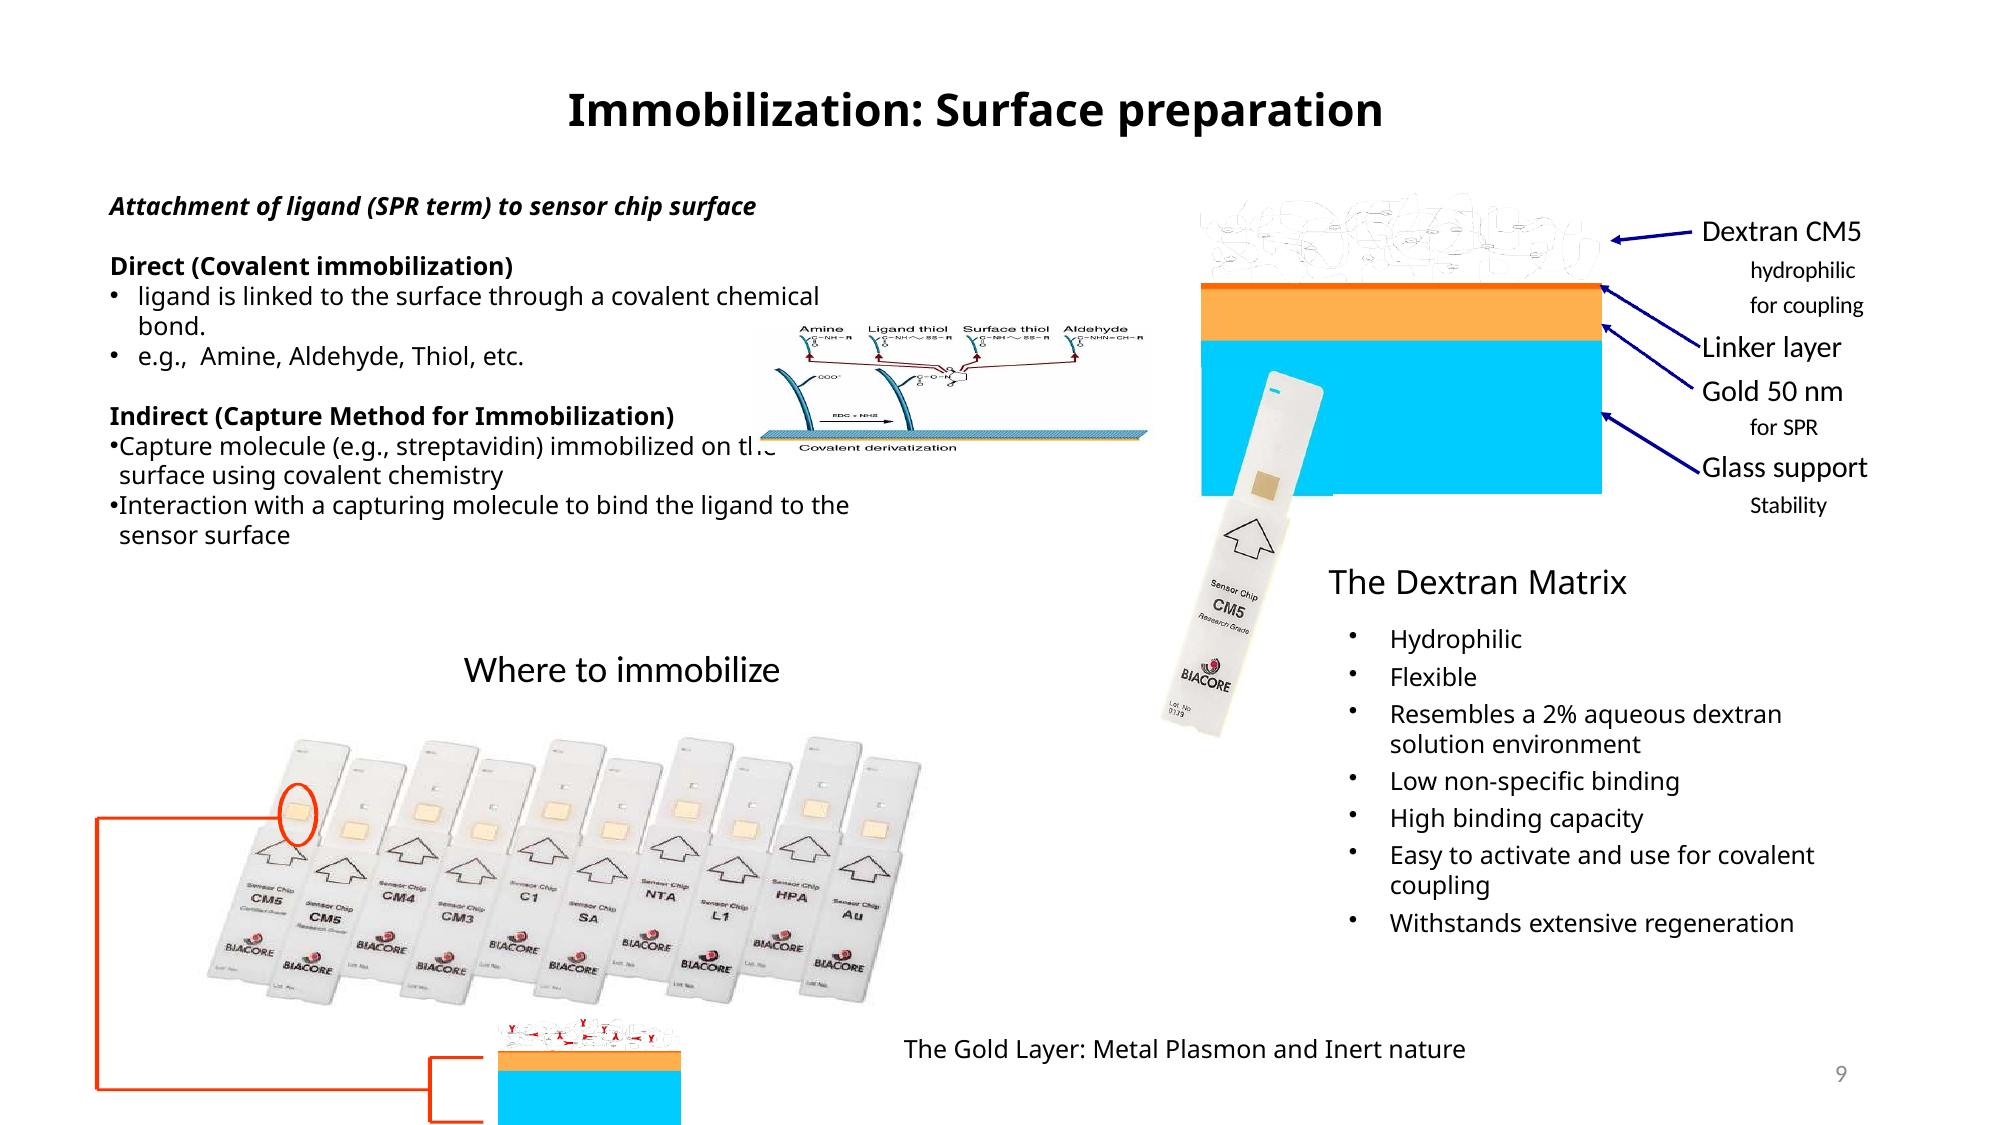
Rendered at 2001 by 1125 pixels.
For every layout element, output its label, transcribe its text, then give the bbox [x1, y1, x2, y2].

picture [751, 326, 1155, 451]
text_box Dextran CM5  hydrophilic  for coupling Linker layer Gold 50 nm  for SPR Glass support  Stability [1701, 202, 1930, 519]
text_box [94, 732, 928, 1124]
slide_number 9 [1412, 1042, 1863, 1103]
text_box The Gold Layer: Metal Plasmon and Inert nature [928, 1026, 1482, 1071]
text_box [1200, 193, 1701, 230]
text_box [1154, 230, 1701, 742]
text_box Where to immobilize [449, 637, 796, 698]
title Immobilization: Surface preparation [264, 0, 1787, 203]
text_box Attachment of ligand (SPR term) to sensor chip surface Direct (Covalent immobilization) ligand is linked to the surface through a covalent chemical bond. e.g., Amine, Aldehyde, Thiol, etc. Indirect (Capture Method for Immobilization) Capture molecule (e.g., streptavidin) immobilized on the surface using covalent chemistry Interaction with a capturing molecule to bind the ligand to the sensor surface [94, 183, 870, 558]
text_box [498, 1019, 681, 1125]
text_box Hydrophilic Flexible Resembles a 2% aqueous dextran solution environment Low non-specific binding High binding capacity Easy to activate and use for covalent coupling Withstands extensive regeneration [1332, 616, 1894, 945]
